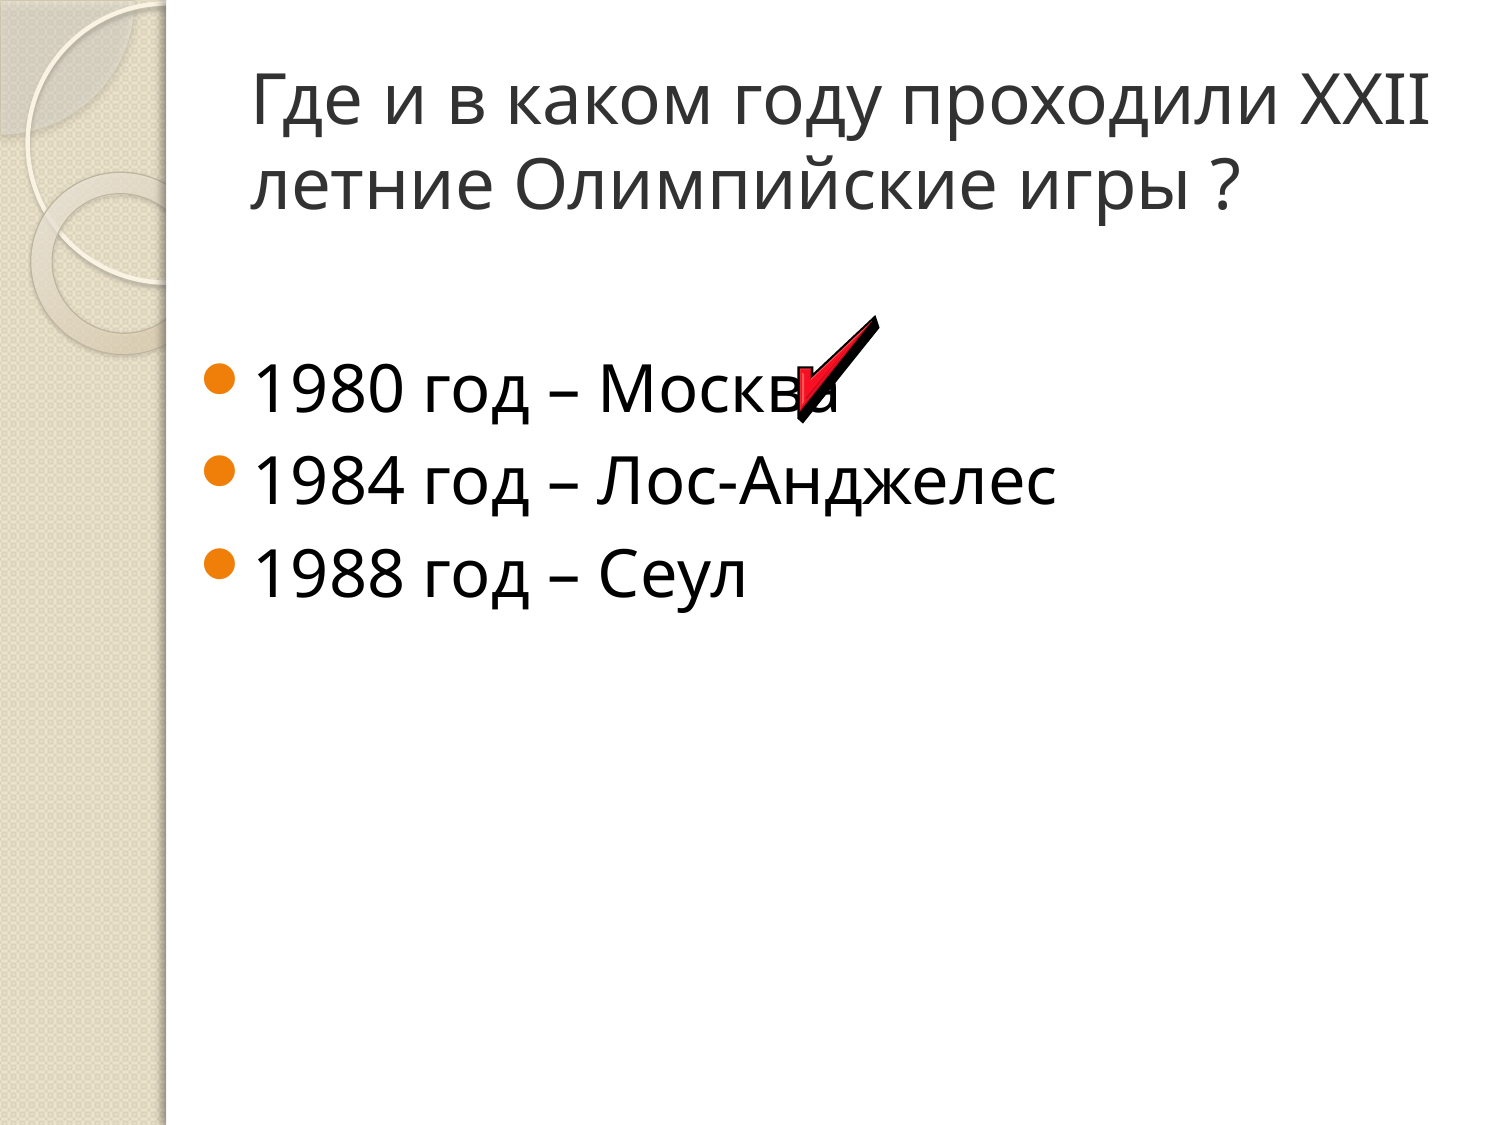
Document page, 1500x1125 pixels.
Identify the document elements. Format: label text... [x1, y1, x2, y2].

title Где и в каком году проходили XXII летние Олимпийские игры ? [235, 45, 1466, 233]
list 1980 год – Москва 1984 год – Лос-Анджелес 1988 год – Сеул [171, 338, 1500, 1041]
picture [796, 314, 881, 425]
